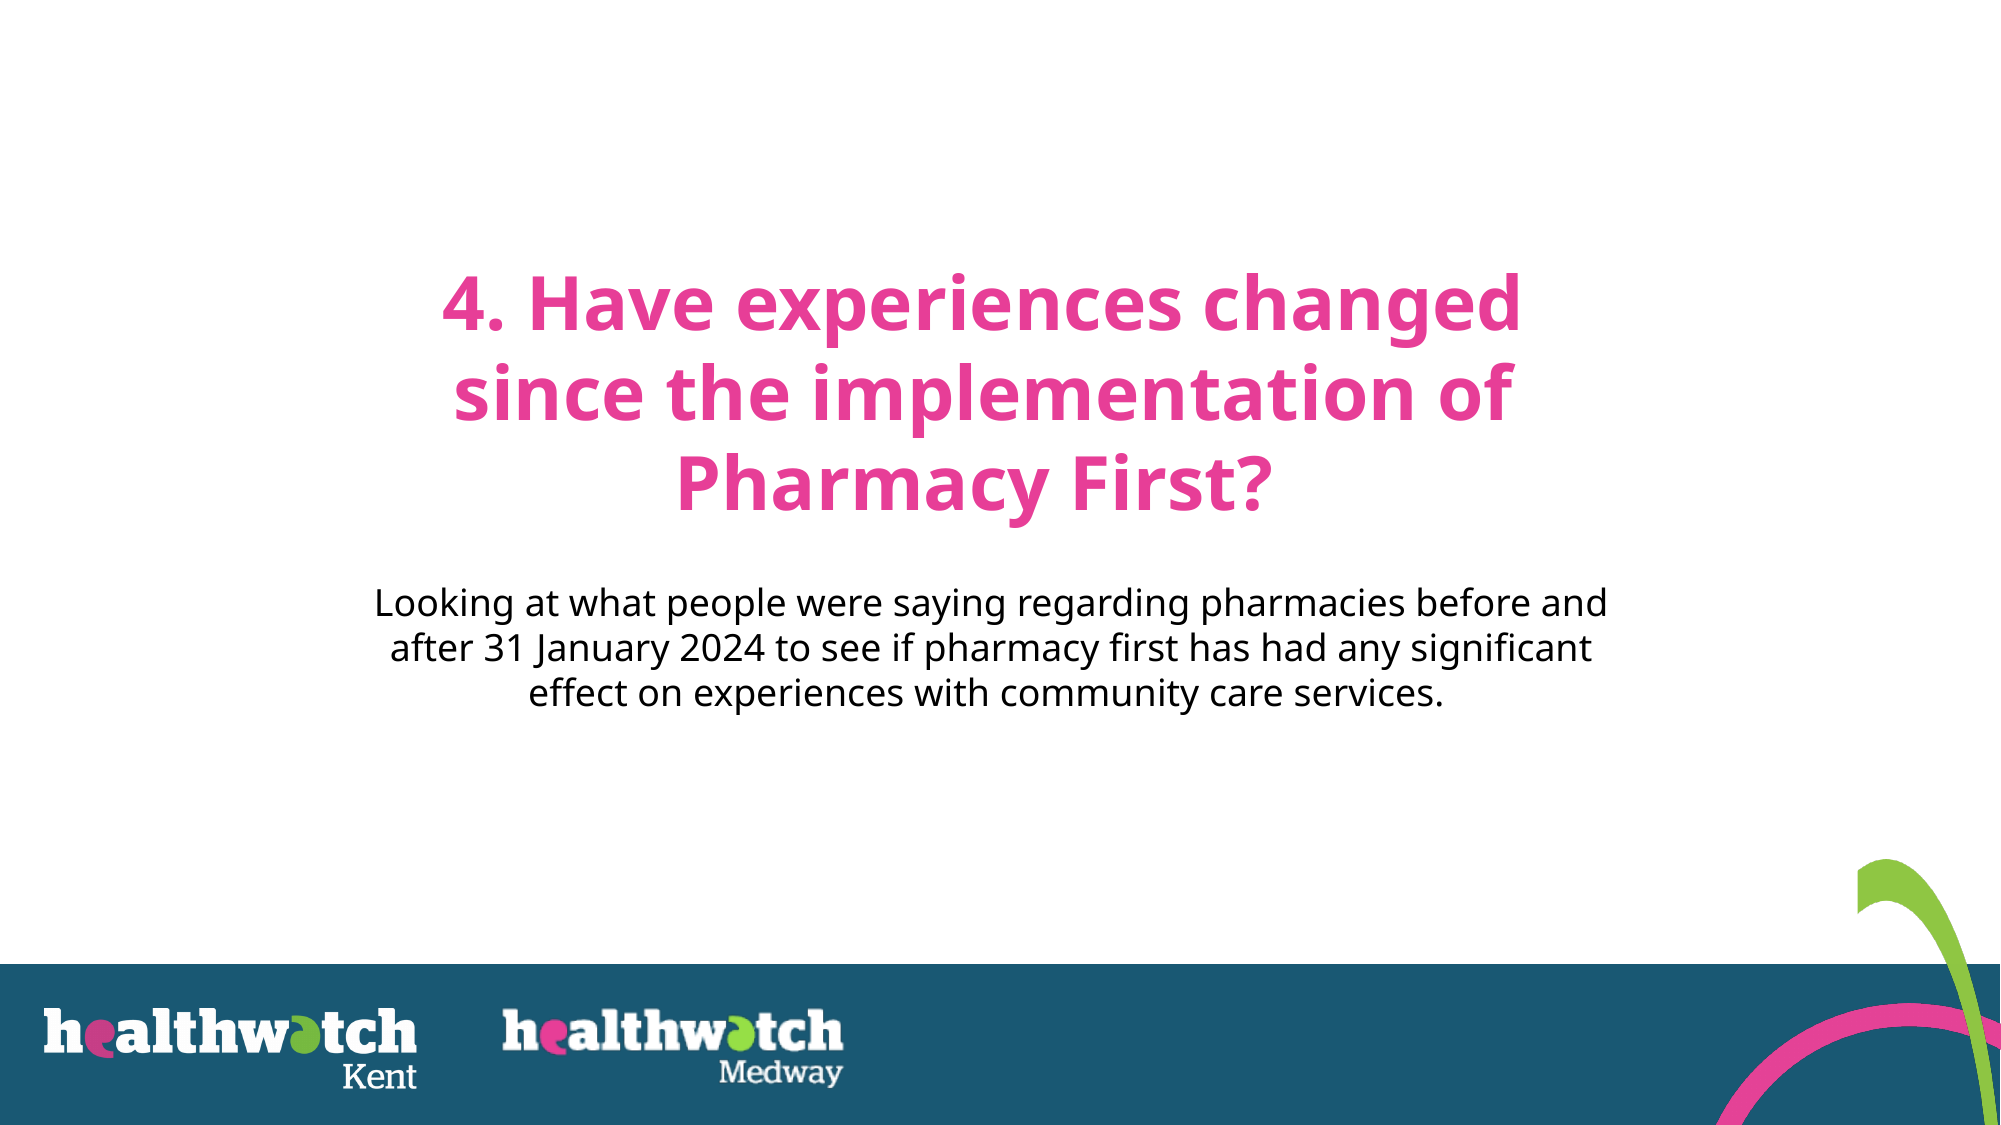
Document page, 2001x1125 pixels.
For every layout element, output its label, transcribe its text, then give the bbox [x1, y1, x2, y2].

text_box 4. Have experiences changed since the implementation of Pharmacy First? [324, 248, 1643, 533]
text_box [1857, 859, 2000, 962]
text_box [0, 963, 2000, 1125]
text_box Looking at what people were saying regarding pharmacies before and after 31 January 2024 to see if pharmacy first has had any significant effect on experiences with community care services. [324, 571, 1659, 722]
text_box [43, 1003, 853, 1094]
